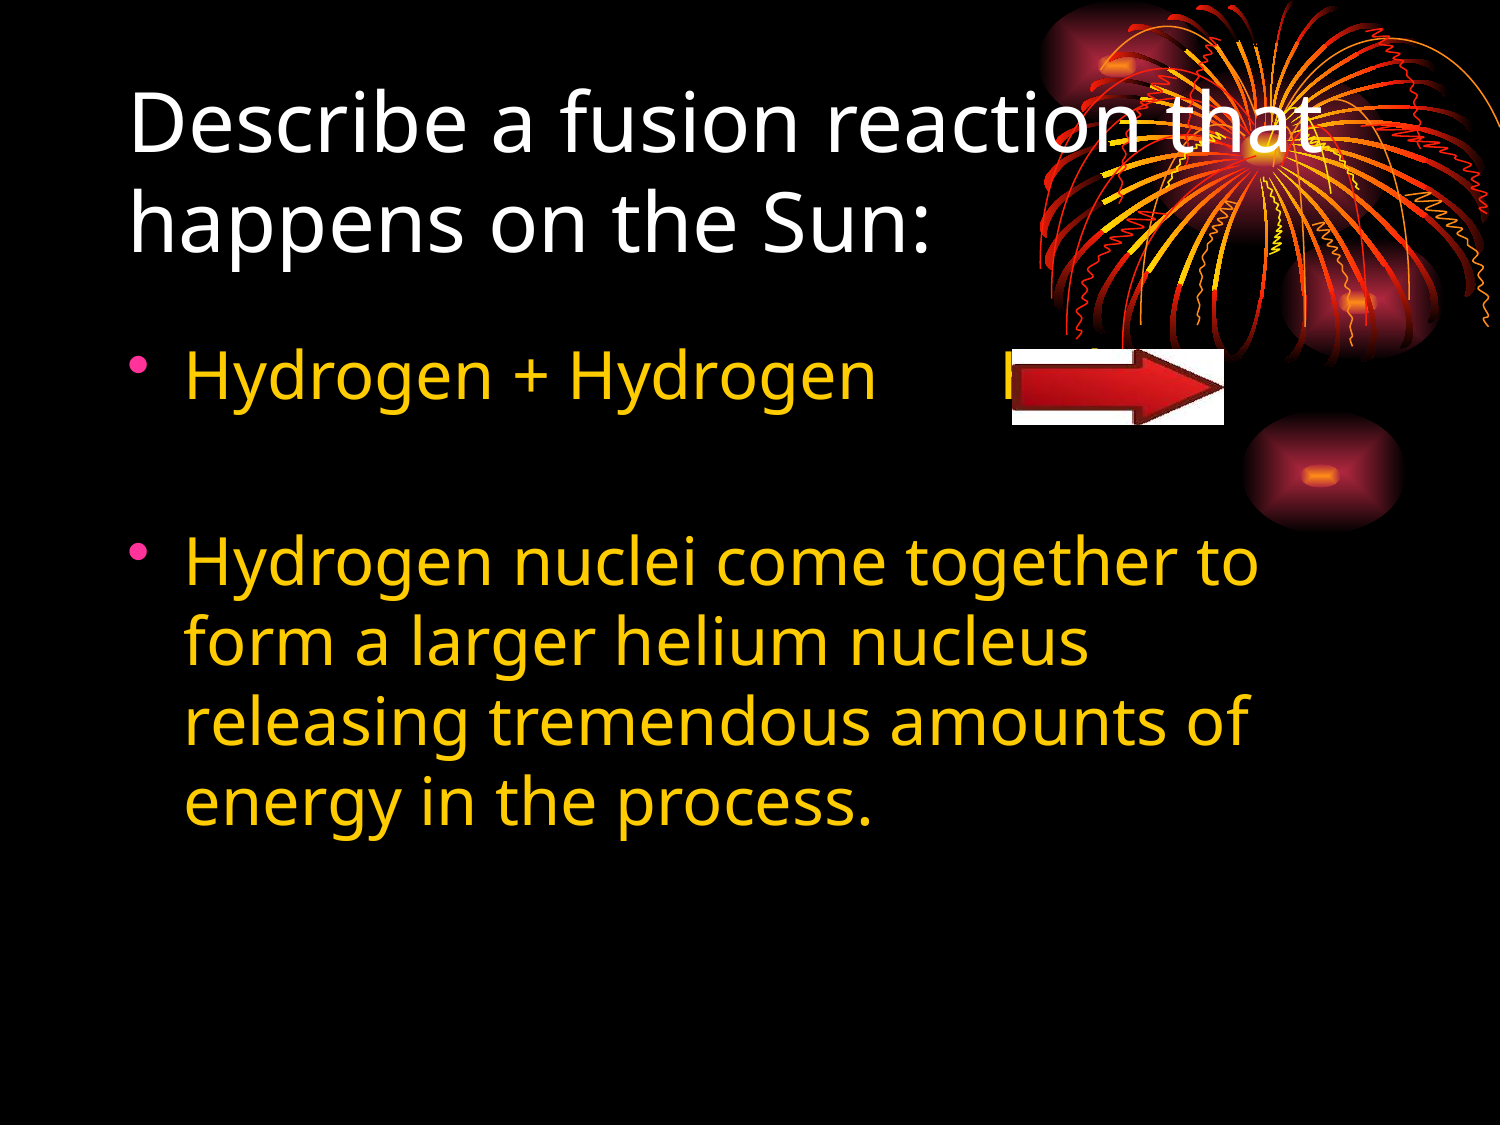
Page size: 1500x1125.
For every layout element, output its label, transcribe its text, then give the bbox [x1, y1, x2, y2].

list Hydrogen + Hydrogen Helium Hydrogen nuclei come together to form a larger helium nucleus releasing tremendous amounts of energy in the process. [112, 324, 1388, 1001]
picture [1012, 349, 1224, 426]
title Describe a fusion reaction that happens on the Sun: [112, 49, 1388, 290]
